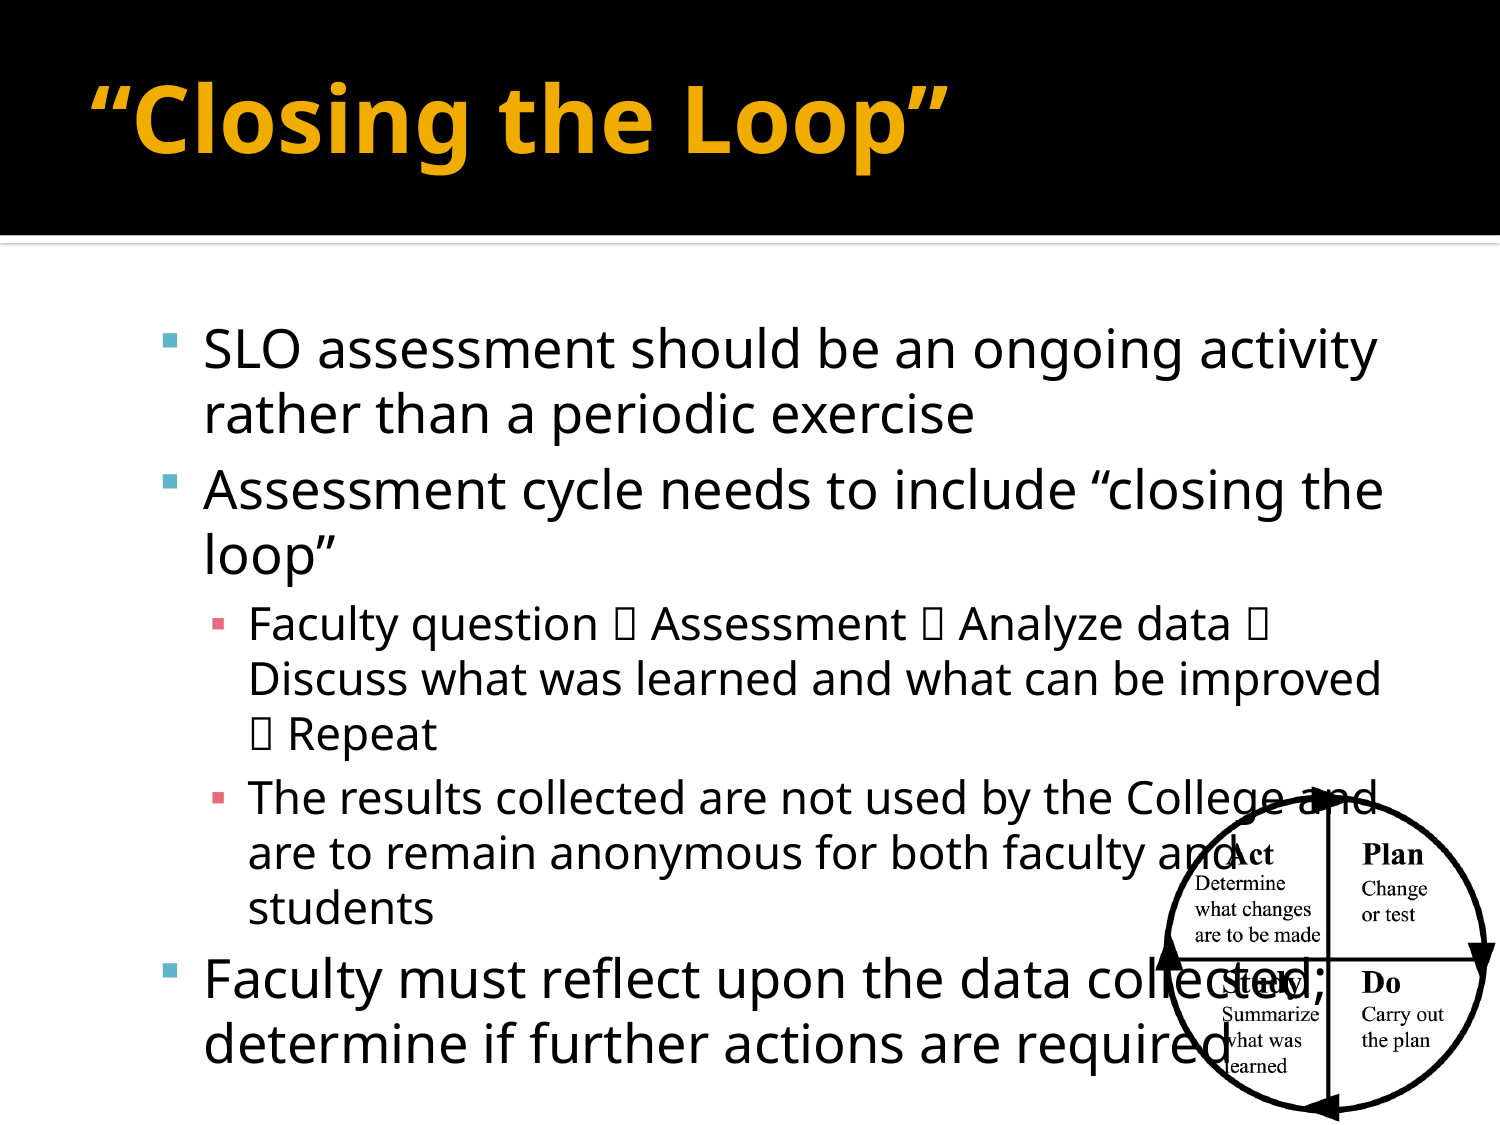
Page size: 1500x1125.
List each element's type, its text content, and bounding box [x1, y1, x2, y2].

title “Closing the Loop” [75, 0, 1449, 233]
picture [1150, 782, 1500, 1125]
list SLO assessment should be an ongoing activity rather than a periodic exercise Assessment cycle needs to include “closing the loop” Faculty question  Assessment  Analyze data  Discuss what was learned and what can be improved  Repeat The results collected are not used by the College and are to remain anonymous for both faculty and students Faculty must reflect upon the data collected; determine if further actions are required [75, 299, 1425, 1005]
